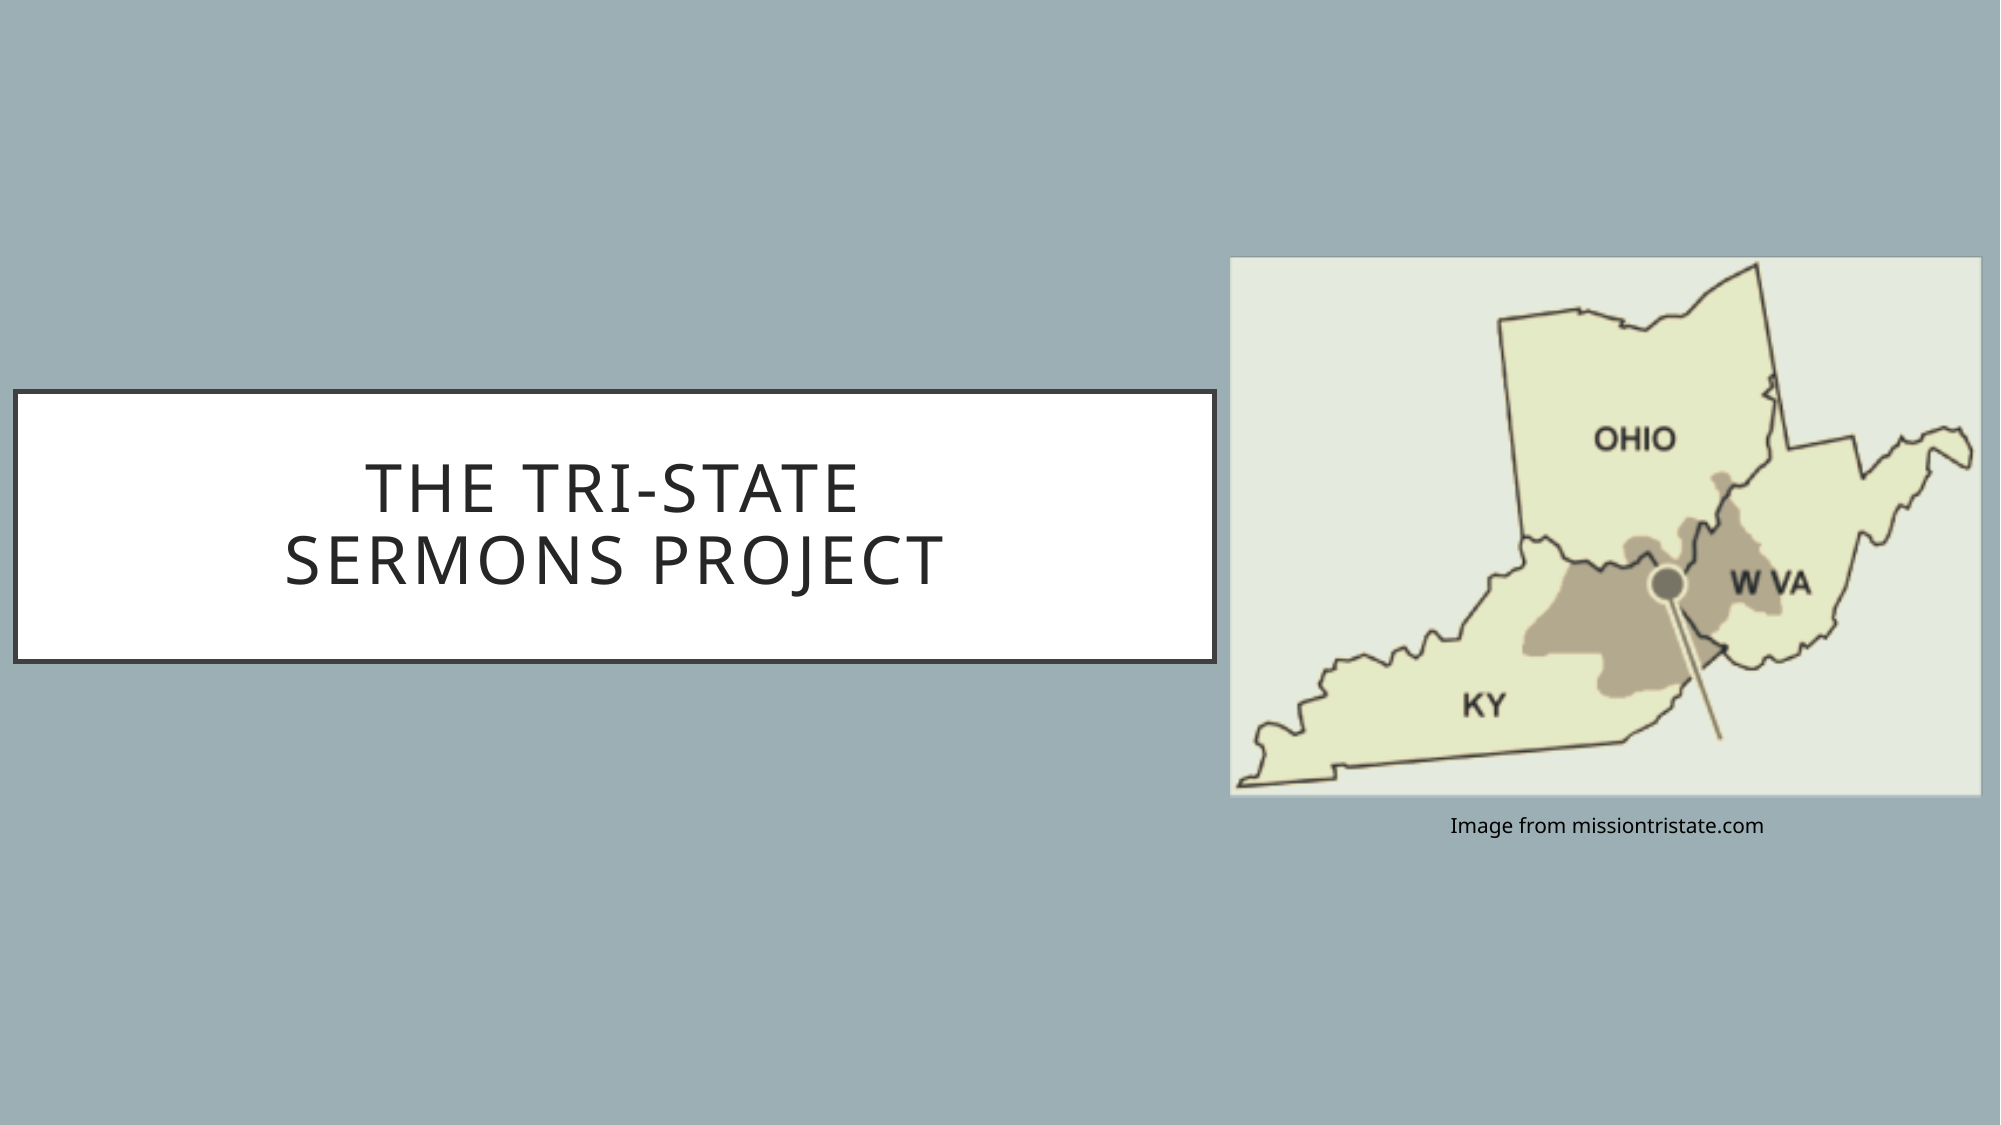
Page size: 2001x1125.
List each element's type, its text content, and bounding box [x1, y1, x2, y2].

text_box Image from missiontristate.com [1230, 804, 1985, 845]
title The tri-state sermons project [13, 389, 1217, 664]
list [1230, 255, 1985, 798]
